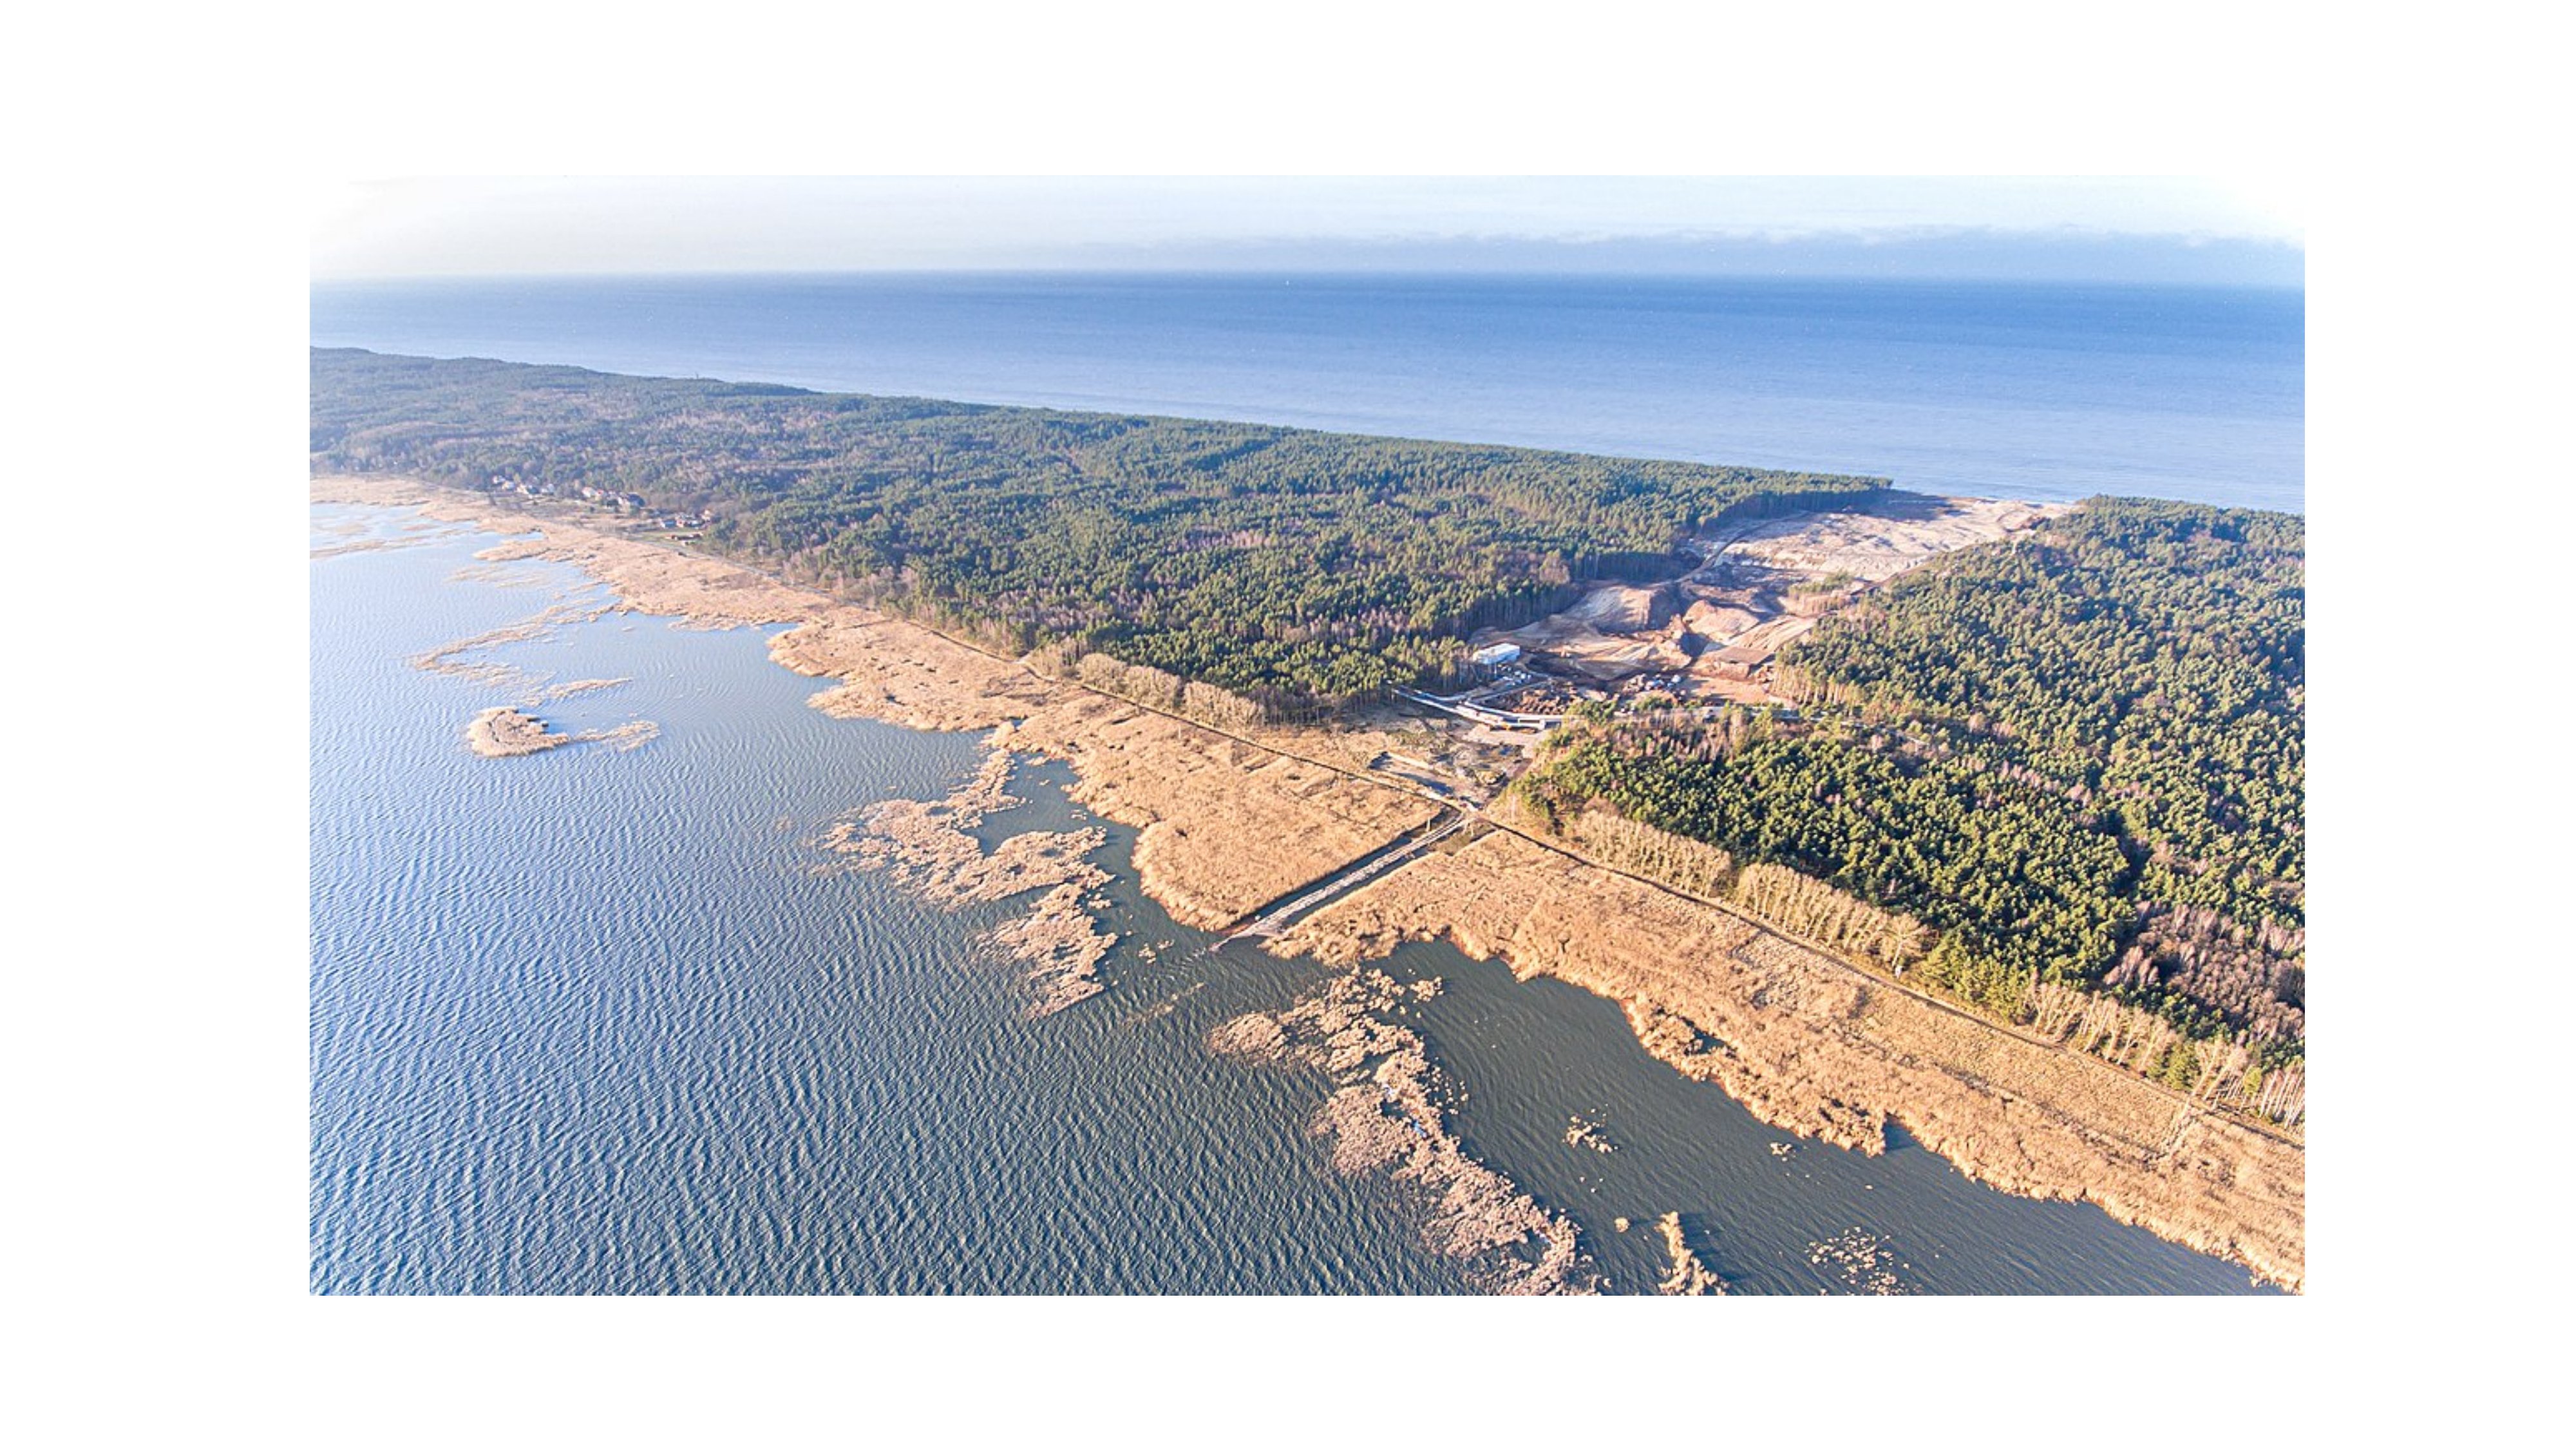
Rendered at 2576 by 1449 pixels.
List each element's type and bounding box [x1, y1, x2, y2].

picture [310, 175, 2305, 1296]
